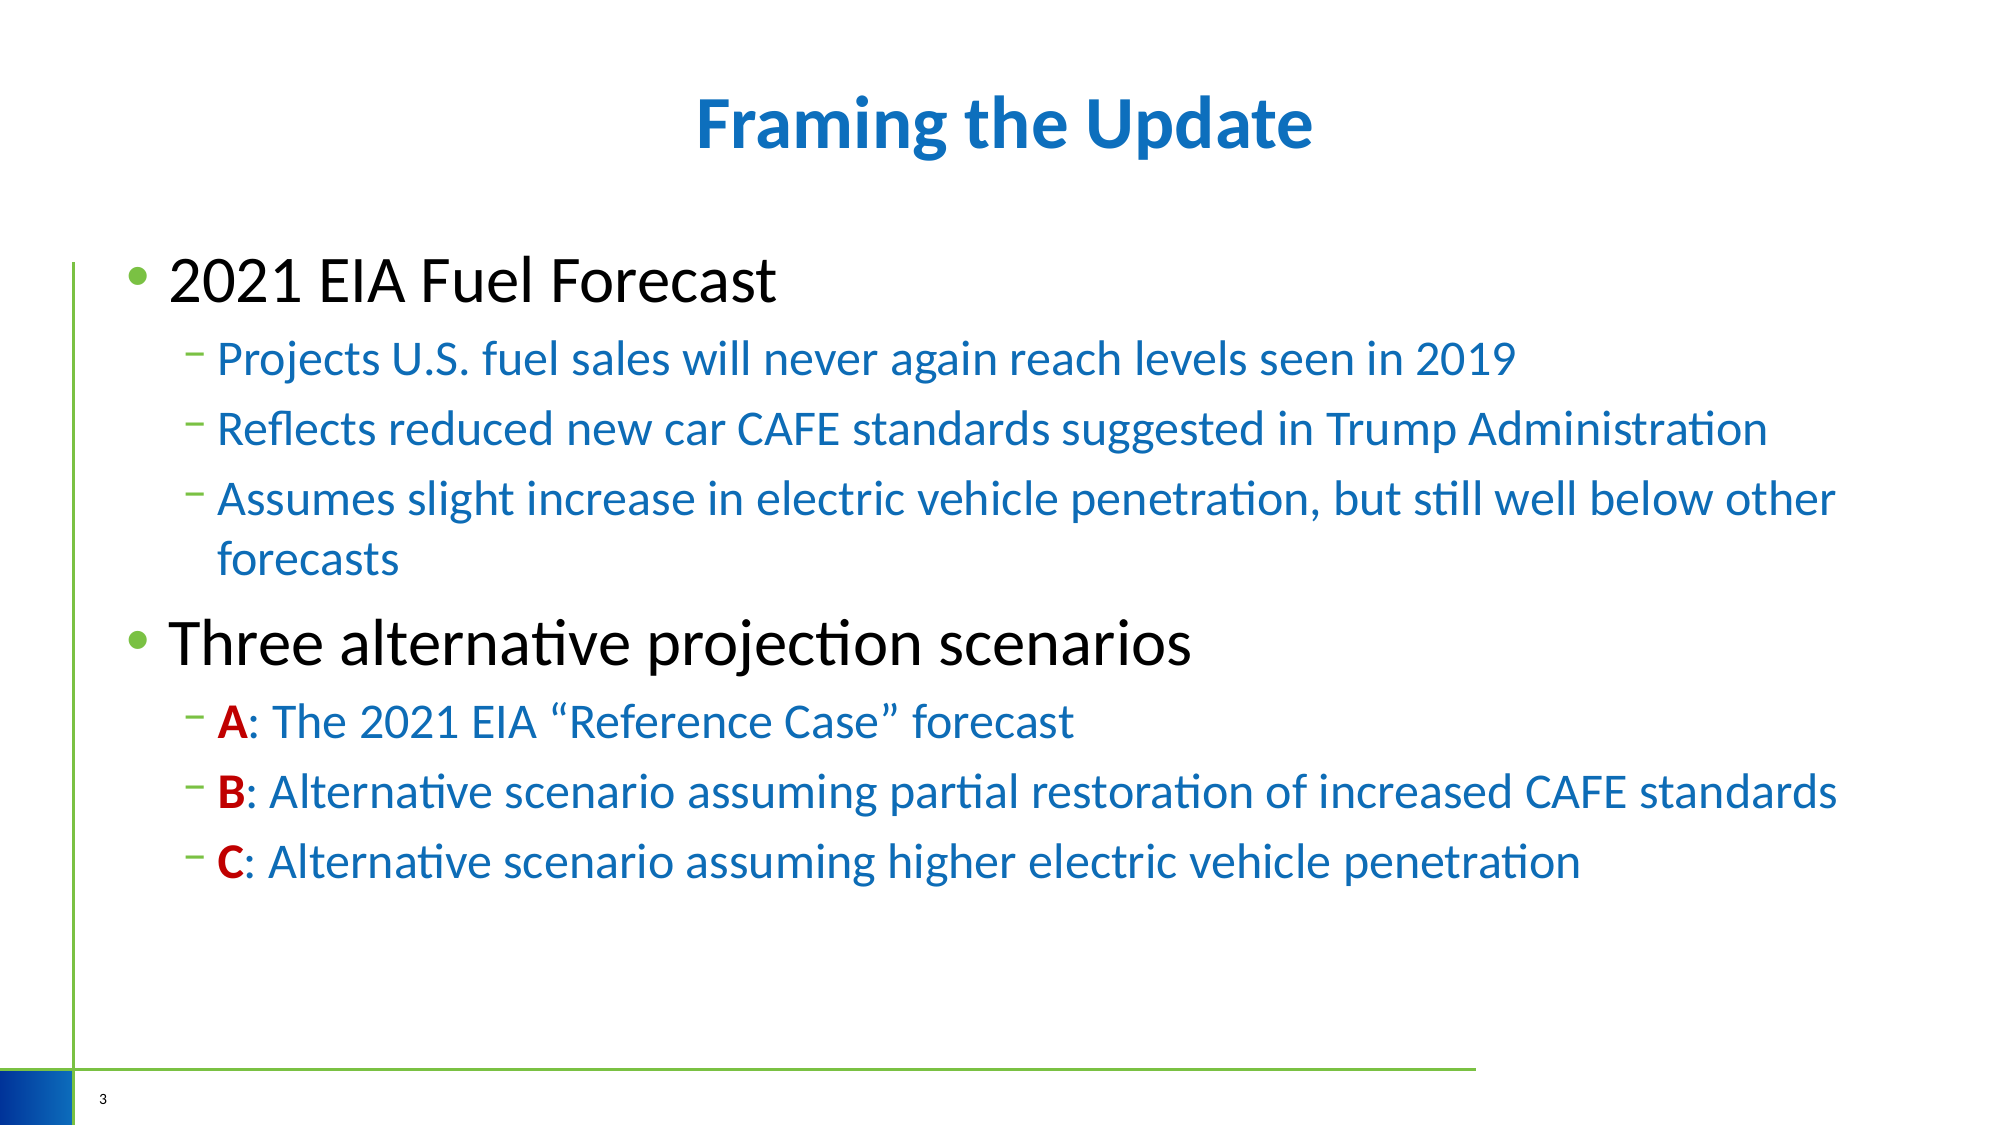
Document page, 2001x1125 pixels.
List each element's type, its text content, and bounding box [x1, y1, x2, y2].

list 2021 EIA Fuel Forecast Projects U.S. fuel sales will never again reach levels seen in 2019 Reflects reduced new car CAFE standards suggested in Trump Administration Assumes slight increase in electric vehicle penetration, but still well below other forecasts Three alternative projection scenarios A: The 2021 EIA “Reference Case” forecast B: Alternative scenario assuming partial restoration of increased CAFE standards C: Alternative scenario assuming higher electric vehicle penetration [111, 228, 1900, 1025]
slide_number 3 [84, 1077, 213, 1120]
title Framing the Update [111, 65, 1900, 171]
